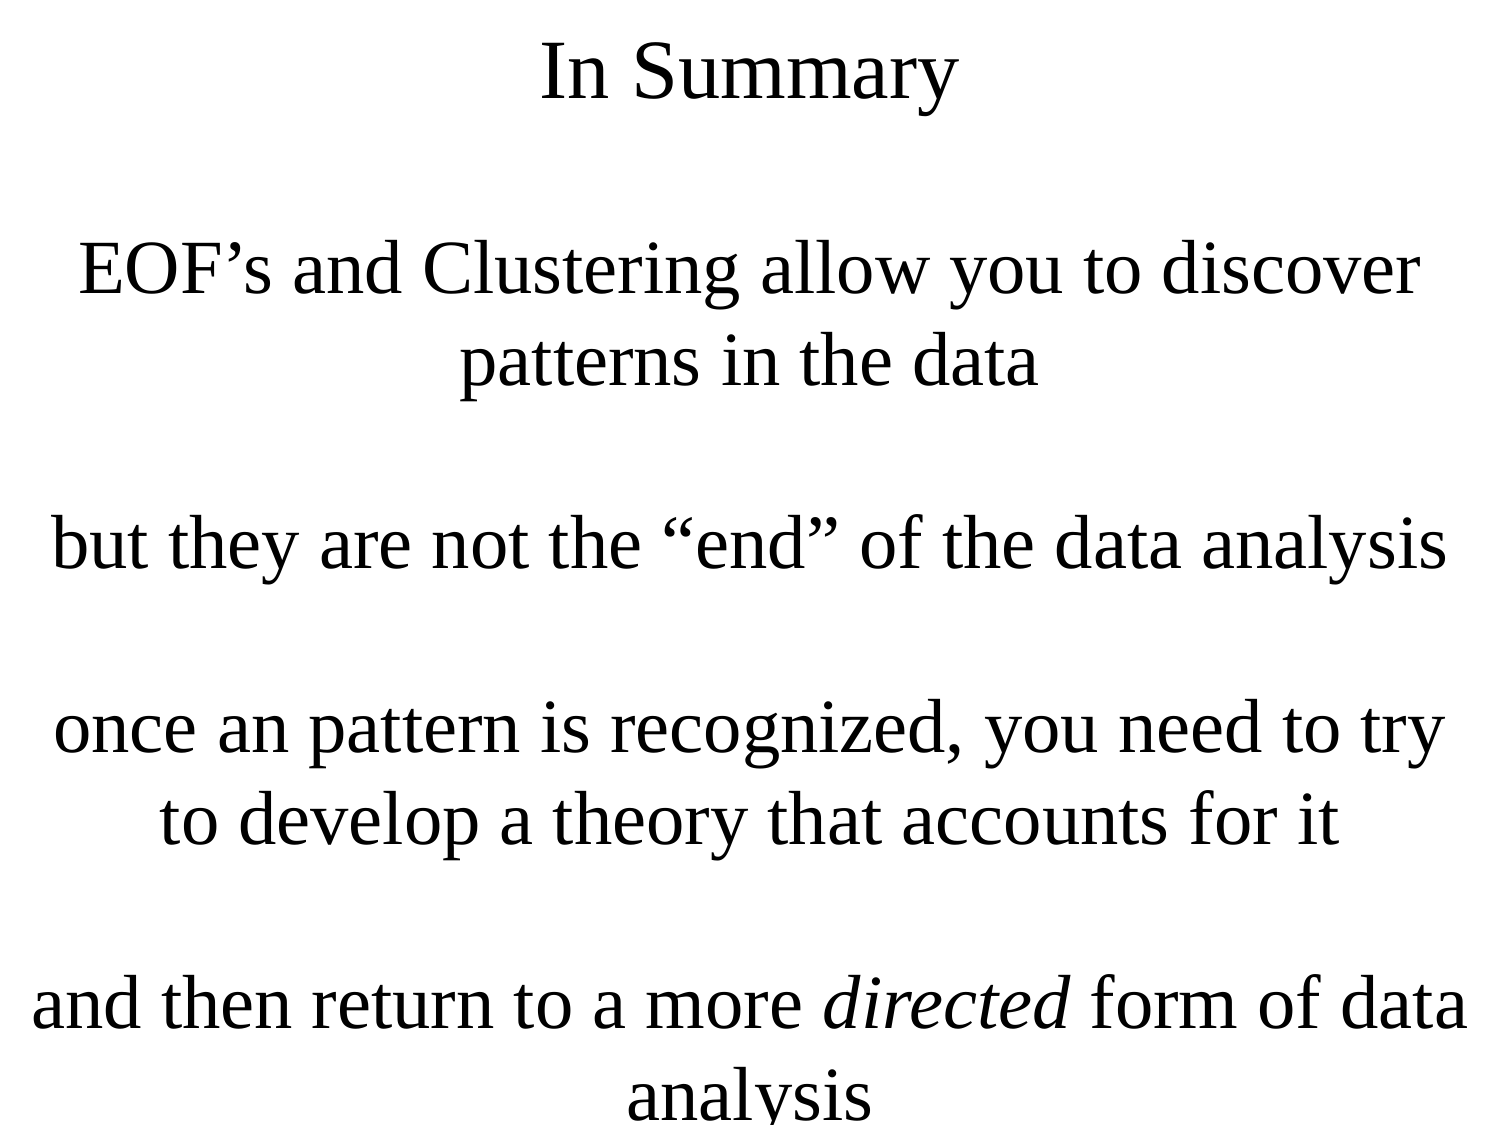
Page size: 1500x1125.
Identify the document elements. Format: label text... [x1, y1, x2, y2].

title In Summary EOF’s and Clustering allow you to discover patterns in the data but they are not the “end” of the data analysis once an pattern is recognized, you need to try to develop a theory that accounts for it and then return to a more directed form of data analysis [0, 0, 1500, 1125]
